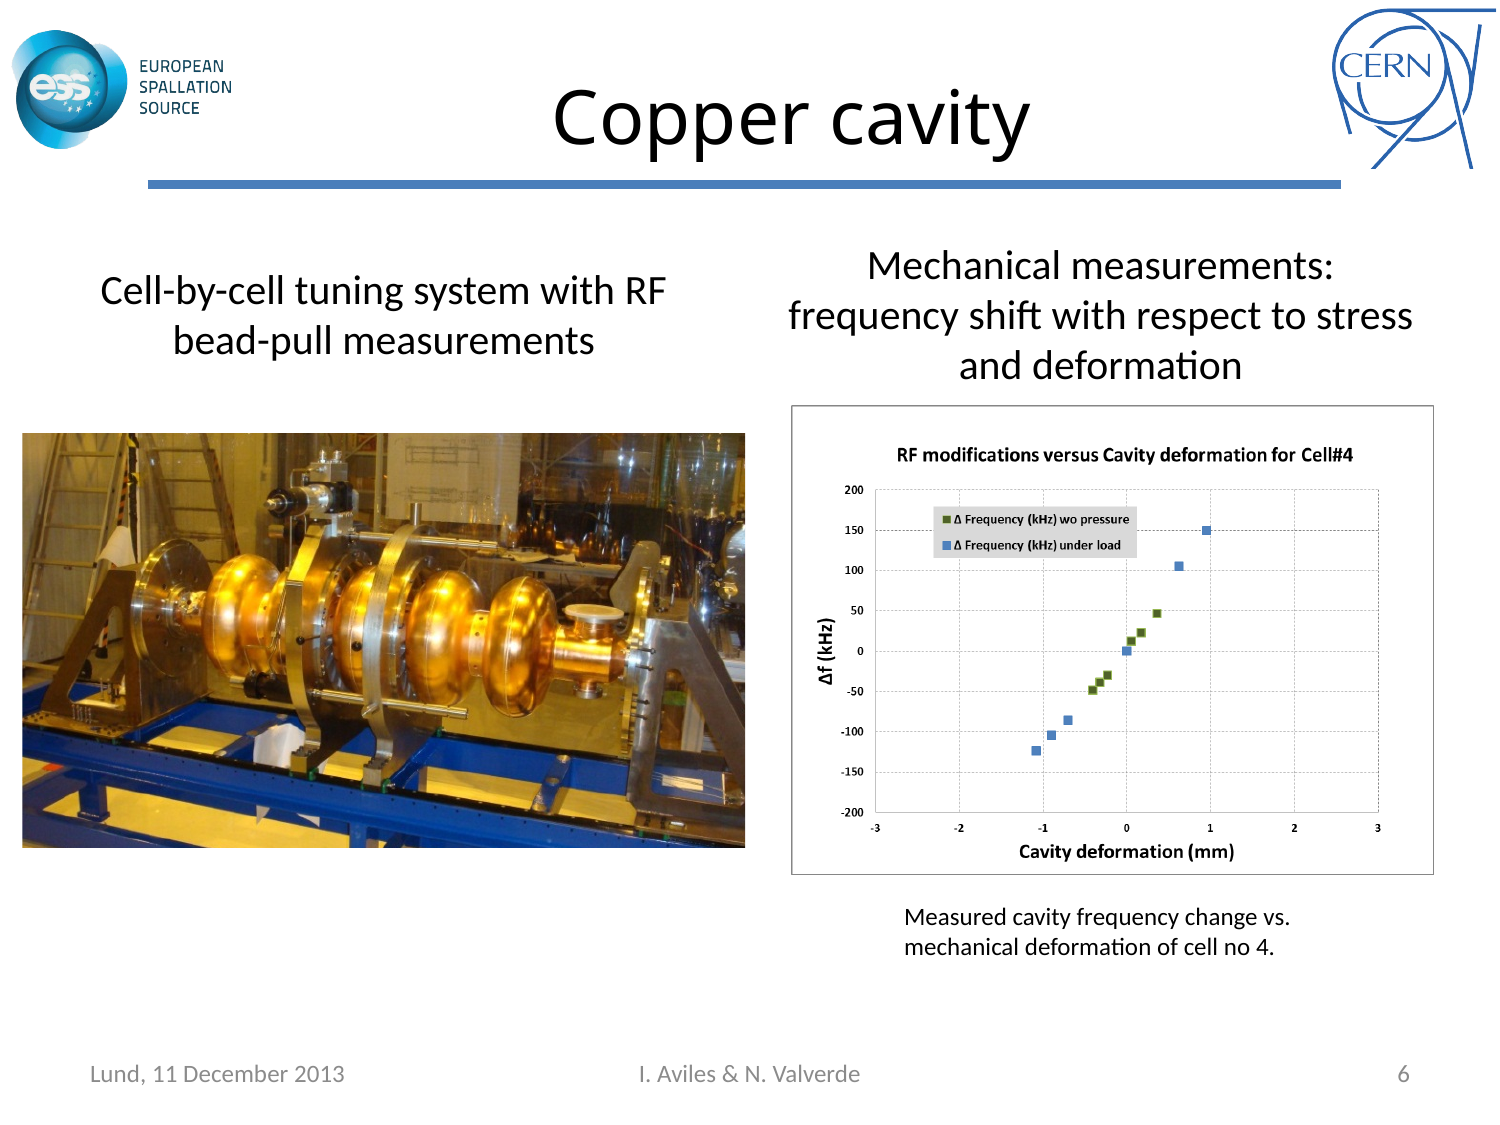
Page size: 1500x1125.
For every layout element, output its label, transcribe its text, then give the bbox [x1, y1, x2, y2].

text_box Cell-by-cell tuning system with RF bead-pull measurements [53, 255, 715, 371]
picture [10, 30, 147, 149]
picture [790, 405, 1434, 876]
picture [22, 433, 746, 848]
text_box Measured cavity frequency change vs. mechanical deformation of cell no 4. [889, 893, 1313, 968]
footer I. Aviles & N. Valverde [512, 1042, 988, 1103]
picture [1327, 1, 1500, 169]
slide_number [75, 1042, 425, 1103]
title Copper cavity [147, 20, 1436, 209]
slide_number 6 [1074, 1042, 1425, 1103]
text_box Mechanical measurements: frequency shift with respect to stress and deformation [770, 230, 1432, 395]
